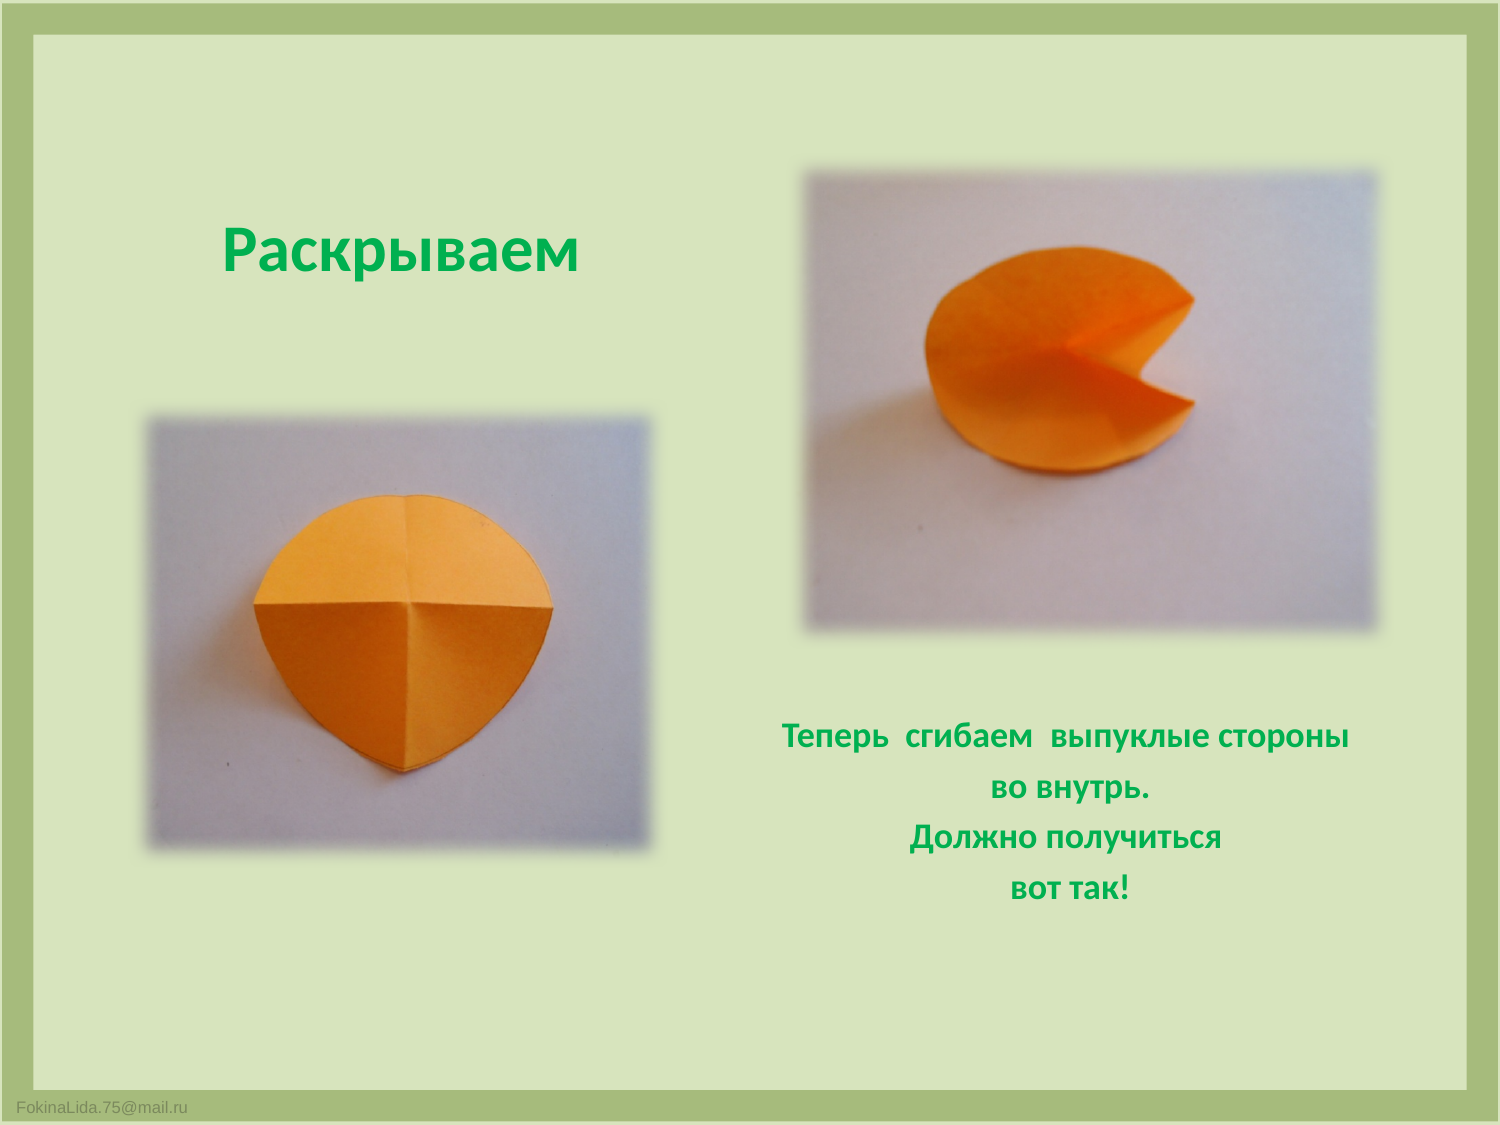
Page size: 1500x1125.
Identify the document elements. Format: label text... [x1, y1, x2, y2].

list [784, 152, 1395, 650]
list Теперь сгибаем выпуклые стороны во внутрь. Должно получиться вот так! [679, 703, 1454, 914]
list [128, 398, 669, 868]
list Раскрываем [70, 187, 734, 293]
